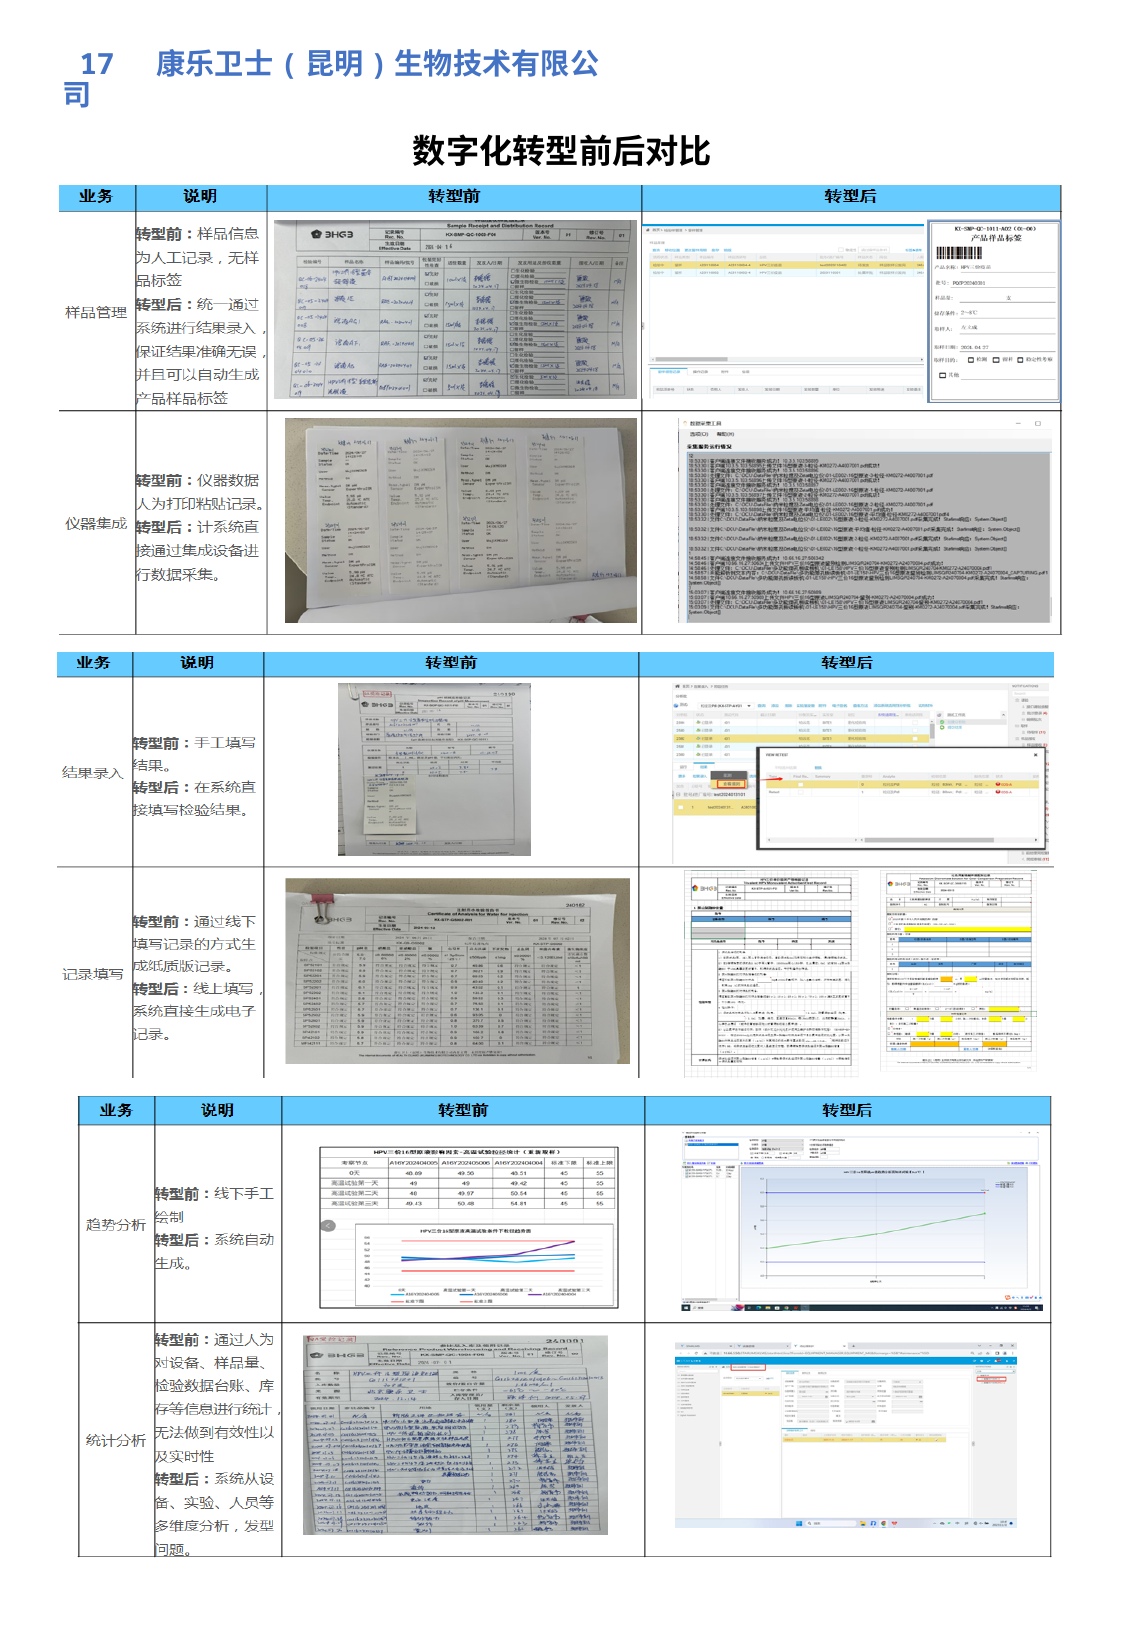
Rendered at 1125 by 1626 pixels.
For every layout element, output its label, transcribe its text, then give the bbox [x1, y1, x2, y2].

text_box 数字化转型前后对比 [383, 99, 742, 185]
text_box 17 康乐卫士(昆明)生物技术有限公司 [47, 38, 620, 92]
picture [59, 185, 1063, 635]
picture [76, 1096, 1052, 1560]
picture [57, 652, 1054, 1078]
